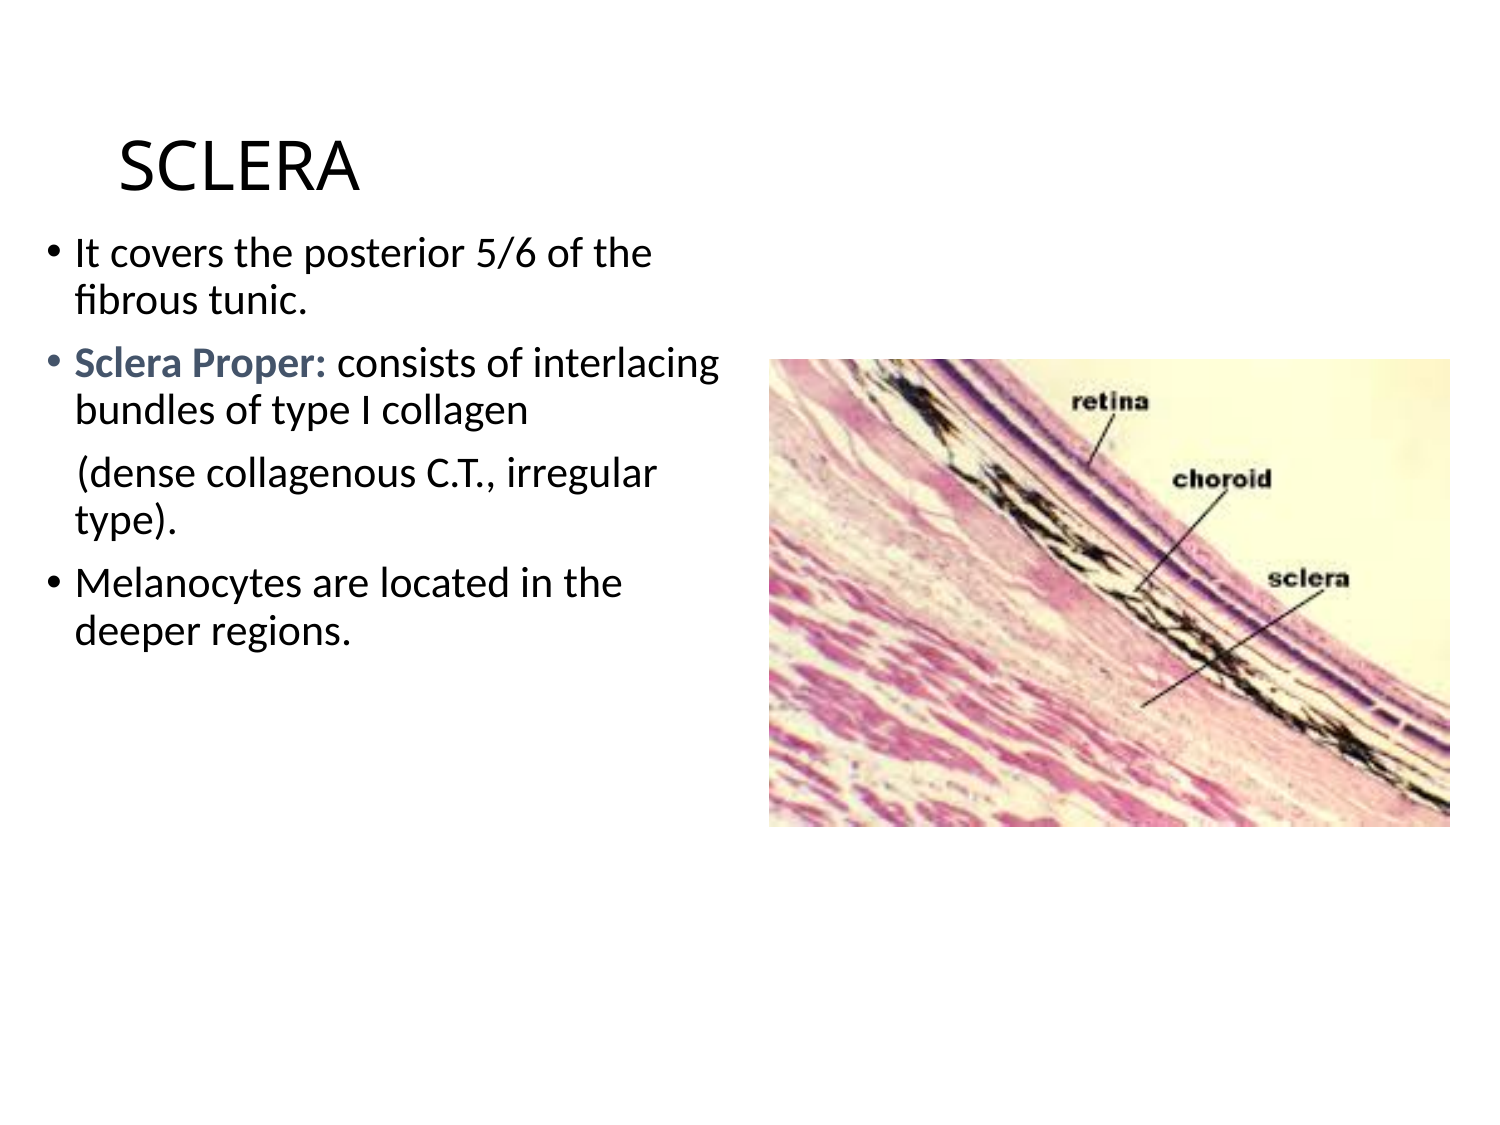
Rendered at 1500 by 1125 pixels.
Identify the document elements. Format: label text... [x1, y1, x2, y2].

list It covers the posterior 5/6 of the fibrous tunic. Sclera Proper: consists of interlacing bundles of type I collagen (dense collagenous C.T., irregular type). Melanocytes are located in the deeper regions. [31, 222, 769, 964]
picture [768, 359, 1450, 827]
title SCLERA [103, 59, 1397, 278]
